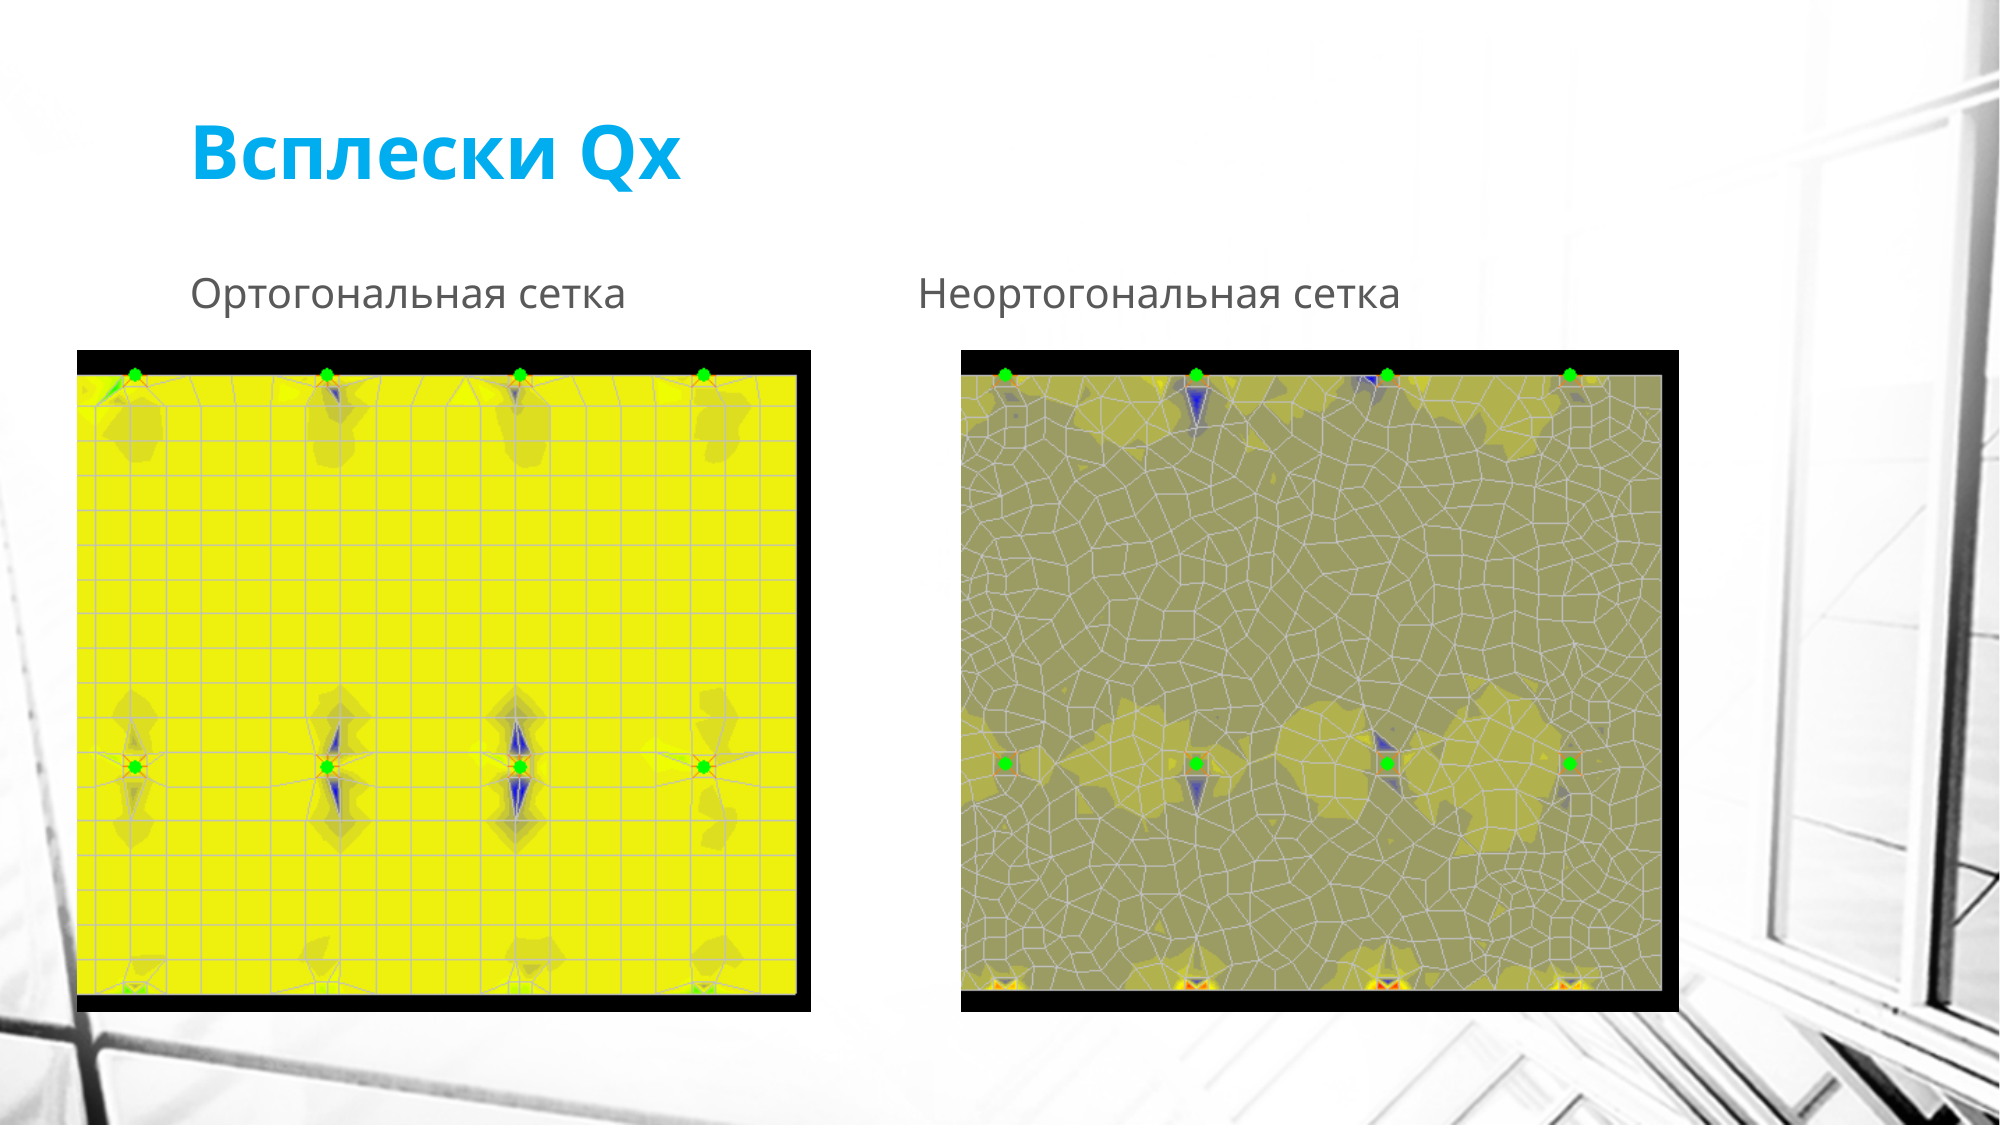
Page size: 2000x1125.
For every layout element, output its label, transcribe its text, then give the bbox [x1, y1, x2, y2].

picture [0, 0, 2000, 1125]
list Неортогональная сетка [902, 238, 1600, 352]
list Ортогональная сетка [174, 238, 873, 352]
title Всплески Qx [174, 26, 1600, 202]
